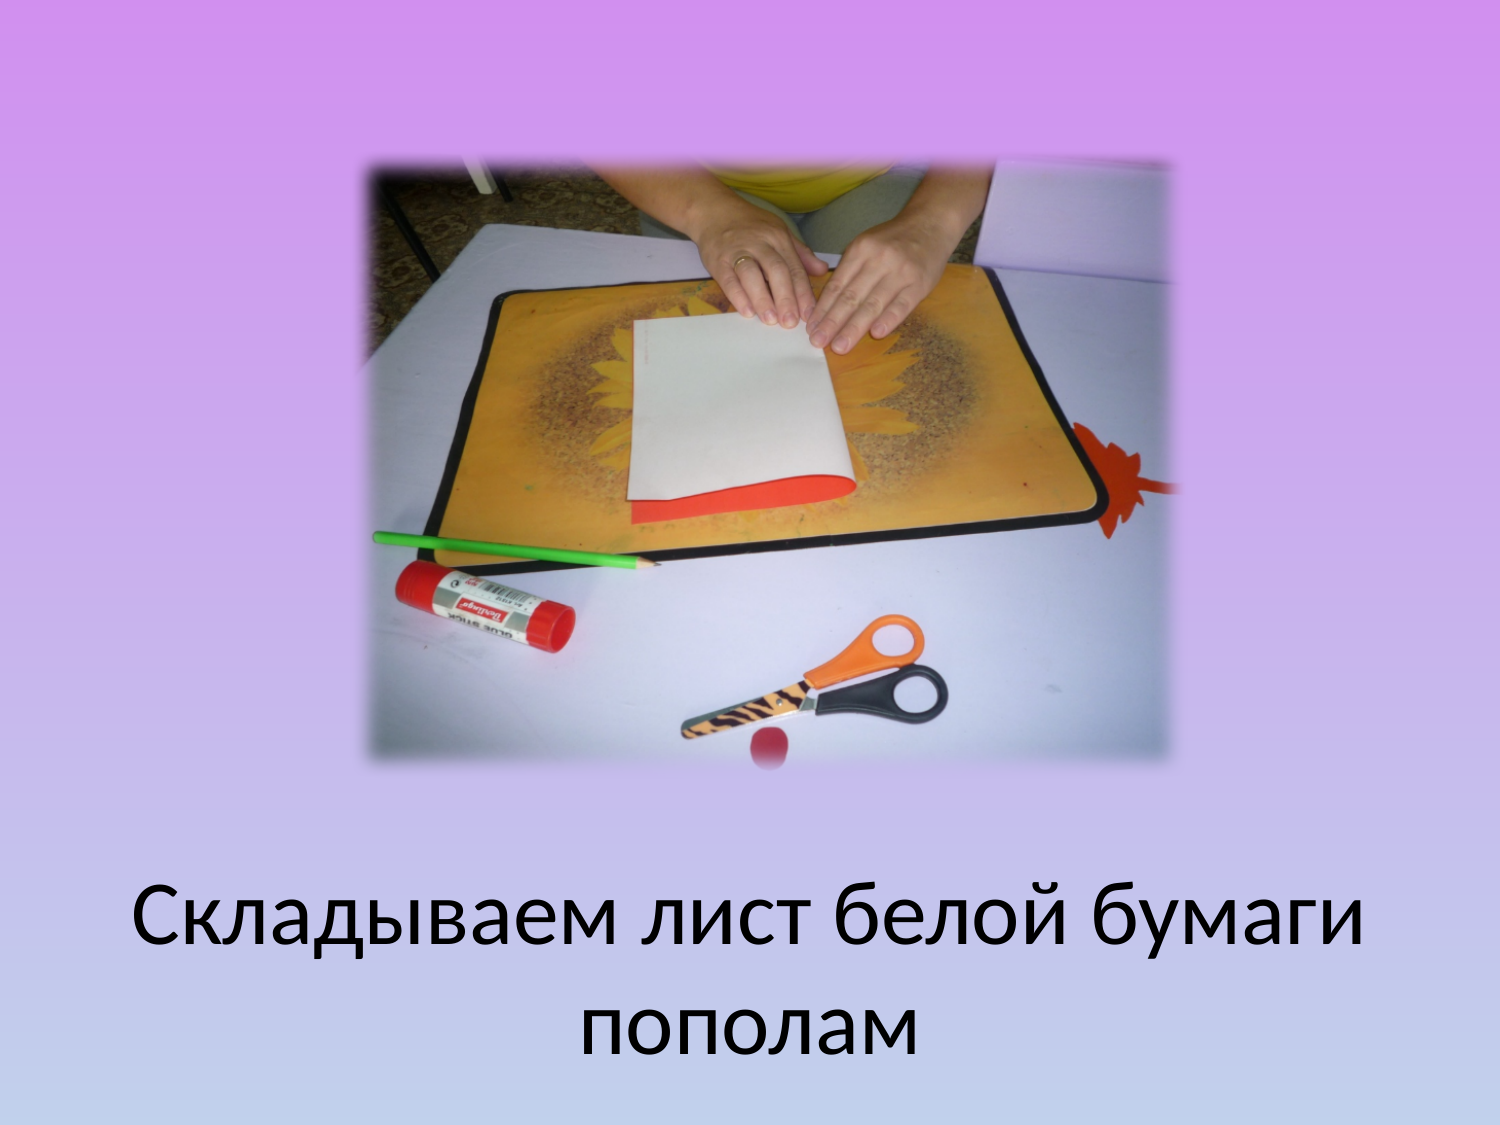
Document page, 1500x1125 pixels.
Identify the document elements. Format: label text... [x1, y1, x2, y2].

picture [349, 149, 1188, 779]
title Складываем лист белой бумаги пополам [75, 862, 1425, 1063]
